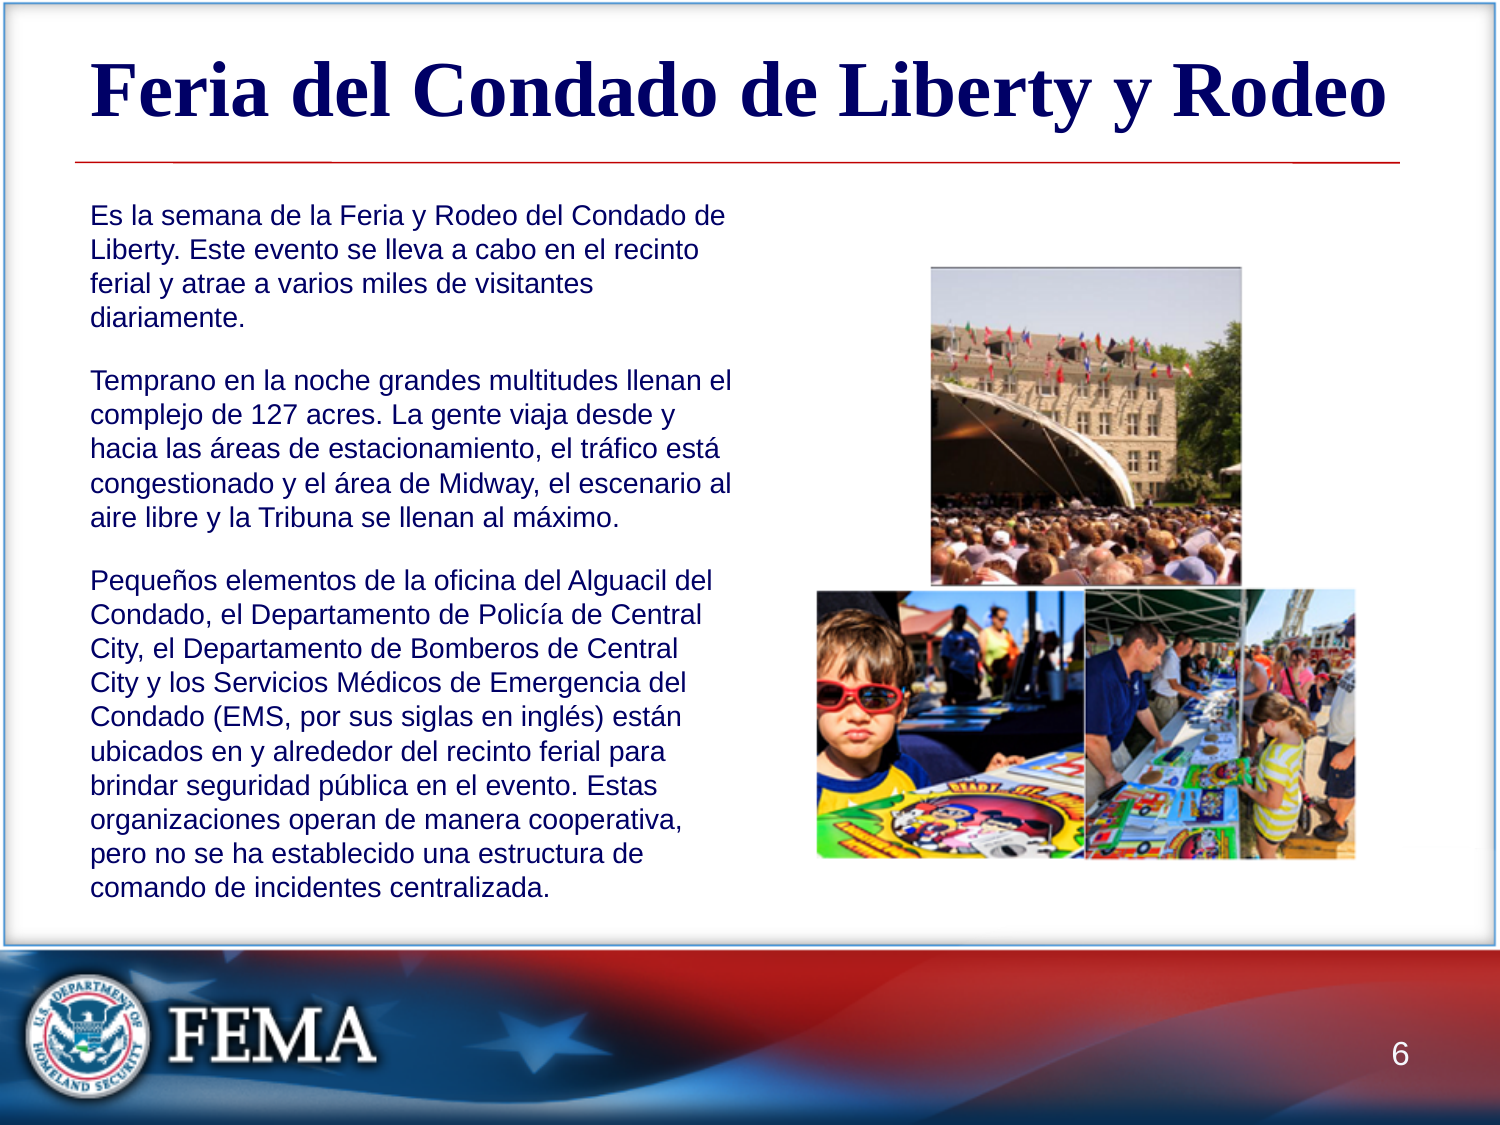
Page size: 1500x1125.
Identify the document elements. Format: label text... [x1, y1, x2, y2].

title Feria del Condado de Liberty y Rodeo [75, 32, 1425, 138]
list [813, 261, 1362, 865]
list Es la semana de la Feria y Rodeo del Condado de Liberty. Este evento se lleva a cabo en el recinto ferial y atrae a varios miles de visitantes diariamente. Temprano en la noche grandes multitudes llenan el complejo de 127 acres. La gente viaja desde y hacia las áreas de estacionamiento, el tráfico está congestionado y el área de Midway, el escenario al aire libre y la Tribuna se llenan al máximo. Pequeños elementos de la oficina del Alguacil del Condado, el Departamento de Policía de Central City, el Departamento de Bomberos de Central City y los Servicios Médicos de Emergencia del Condado (EMS, por sus siglas en inglés) están ubicados en y alrededor del recinto ferial para brindar seguridad pública en el evento. Estas organizaciones operan de manera cooperativa, pero no se ha establecido una estructura de comando de incidentes centralizada. [75, 189, 750, 938]
slide_number 6 [1074, 1024, 1425, 1103]
picture [0, 0, 1500, 1125]
